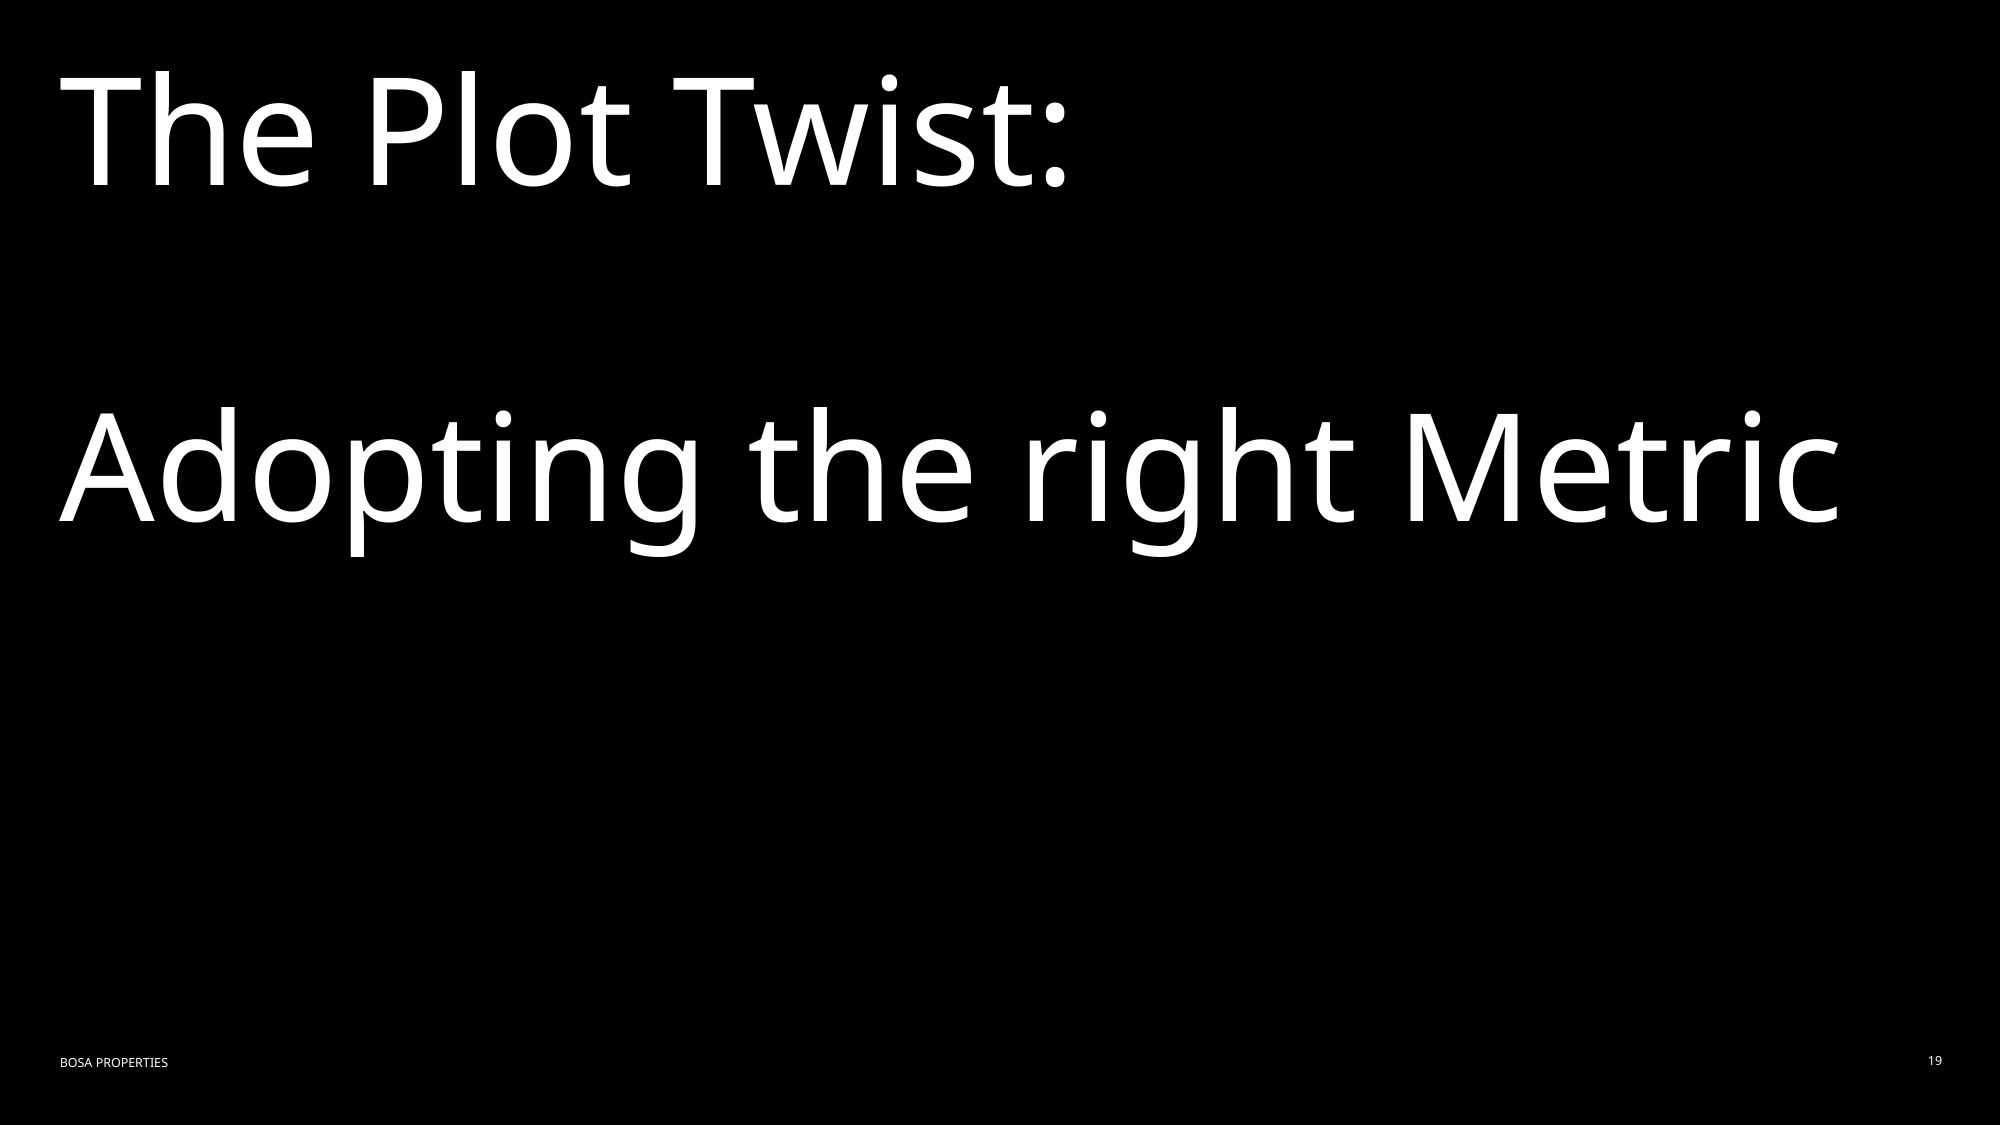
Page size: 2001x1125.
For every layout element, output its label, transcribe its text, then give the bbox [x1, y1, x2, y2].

slide_number 19 [1843, 1031, 1943, 1070]
title The Plot Twist: Adopting the right Metric [59, 70, 1879, 539]
